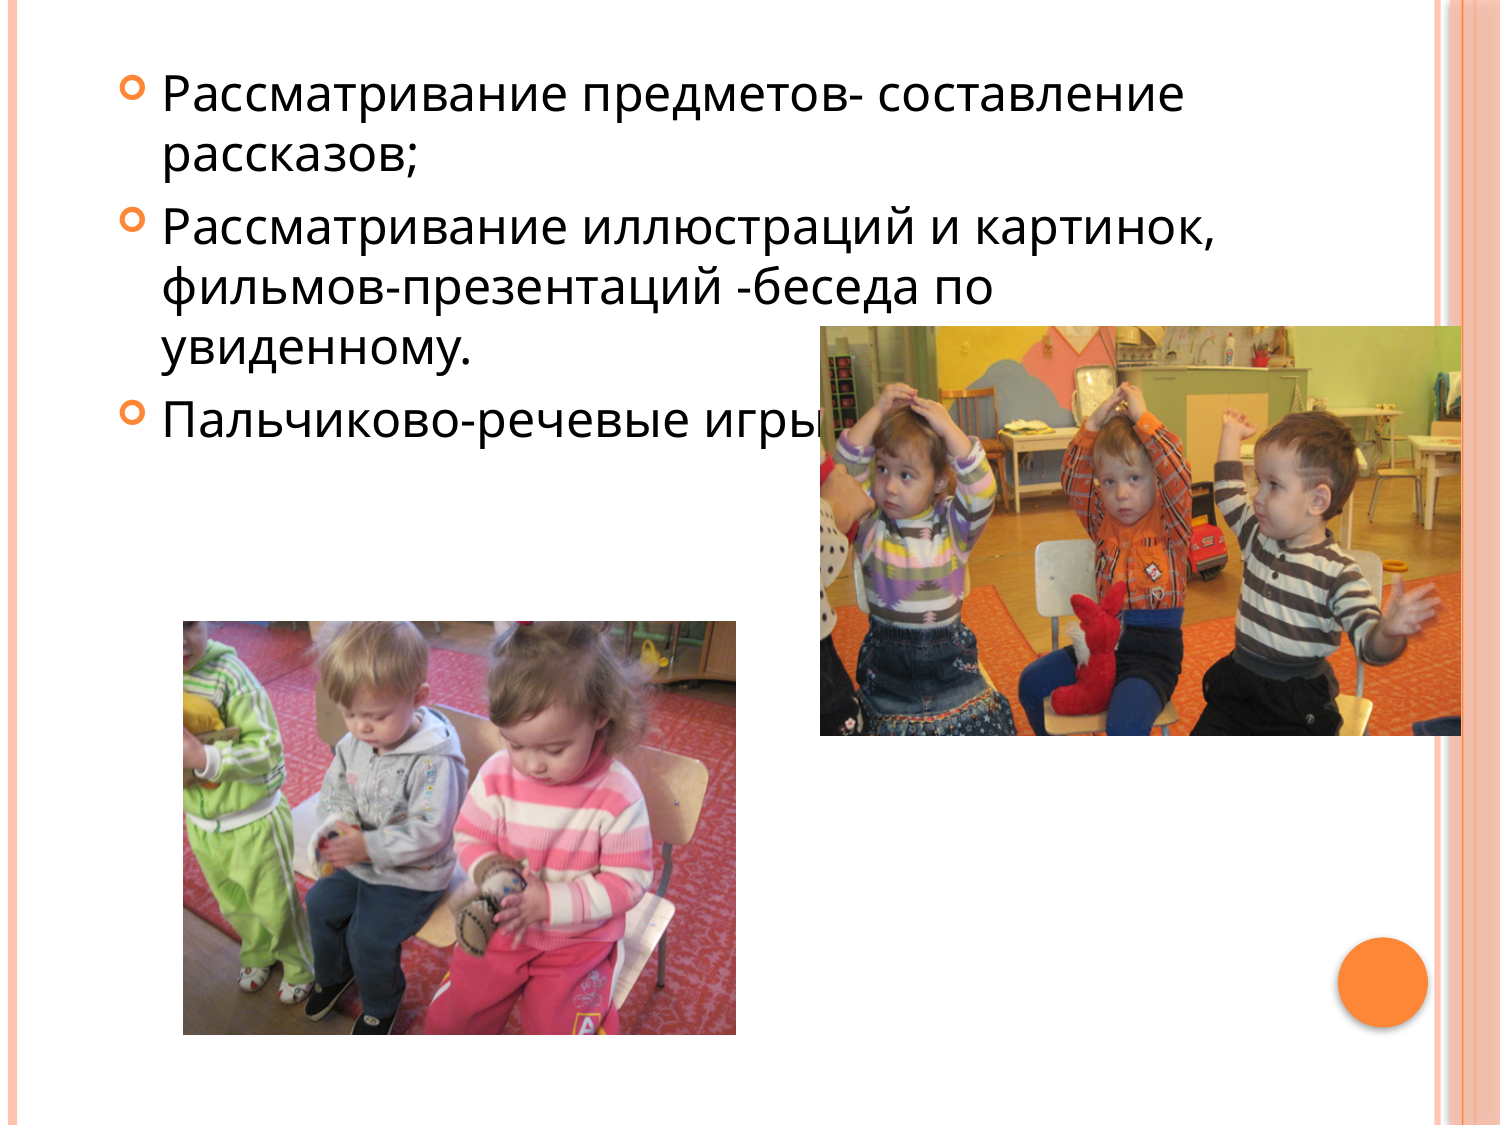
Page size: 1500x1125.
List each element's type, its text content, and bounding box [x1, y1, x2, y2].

picture [820, 325, 1462, 736]
list Рассматривание предметов- составление рассказов; Рассматривание иллюстраций и картинок, фильмов-презентаций -беседа по увиденному. Пальчиково-речевые игры. [102, 54, 1327, 538]
picture [182, 620, 736, 1036]
